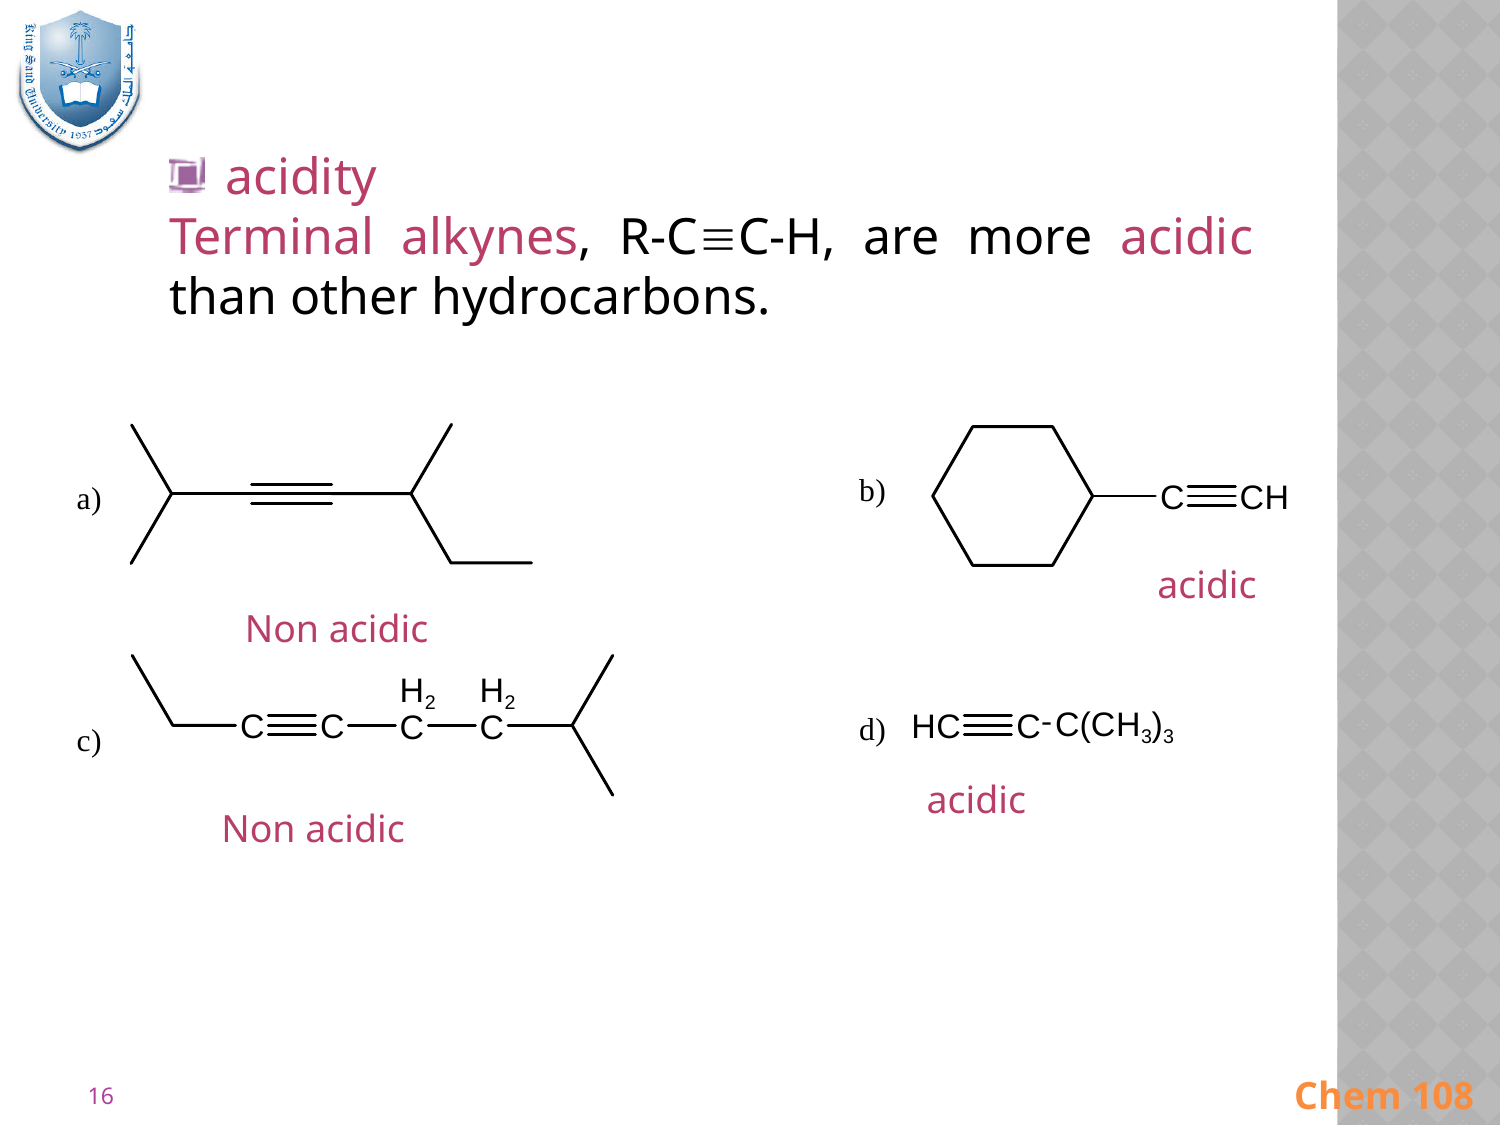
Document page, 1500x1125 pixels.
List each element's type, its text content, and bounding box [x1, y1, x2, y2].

slide_number 16 [17, 1075, 115, 1113]
text_box 108 Chem [1279, 1064, 1489, 1125]
text_box Non acidic [206, 808, 420, 858]
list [76, 420, 1291, 800]
picture [169, 157, 205, 193]
text_box acidic [911, 808, 1041, 829]
picture [0, 0, 159, 160]
text_box acidity Terminal alkynes, R-CC-H, are more acidic than other hydrocarbons. [154, 137, 1268, 332]
